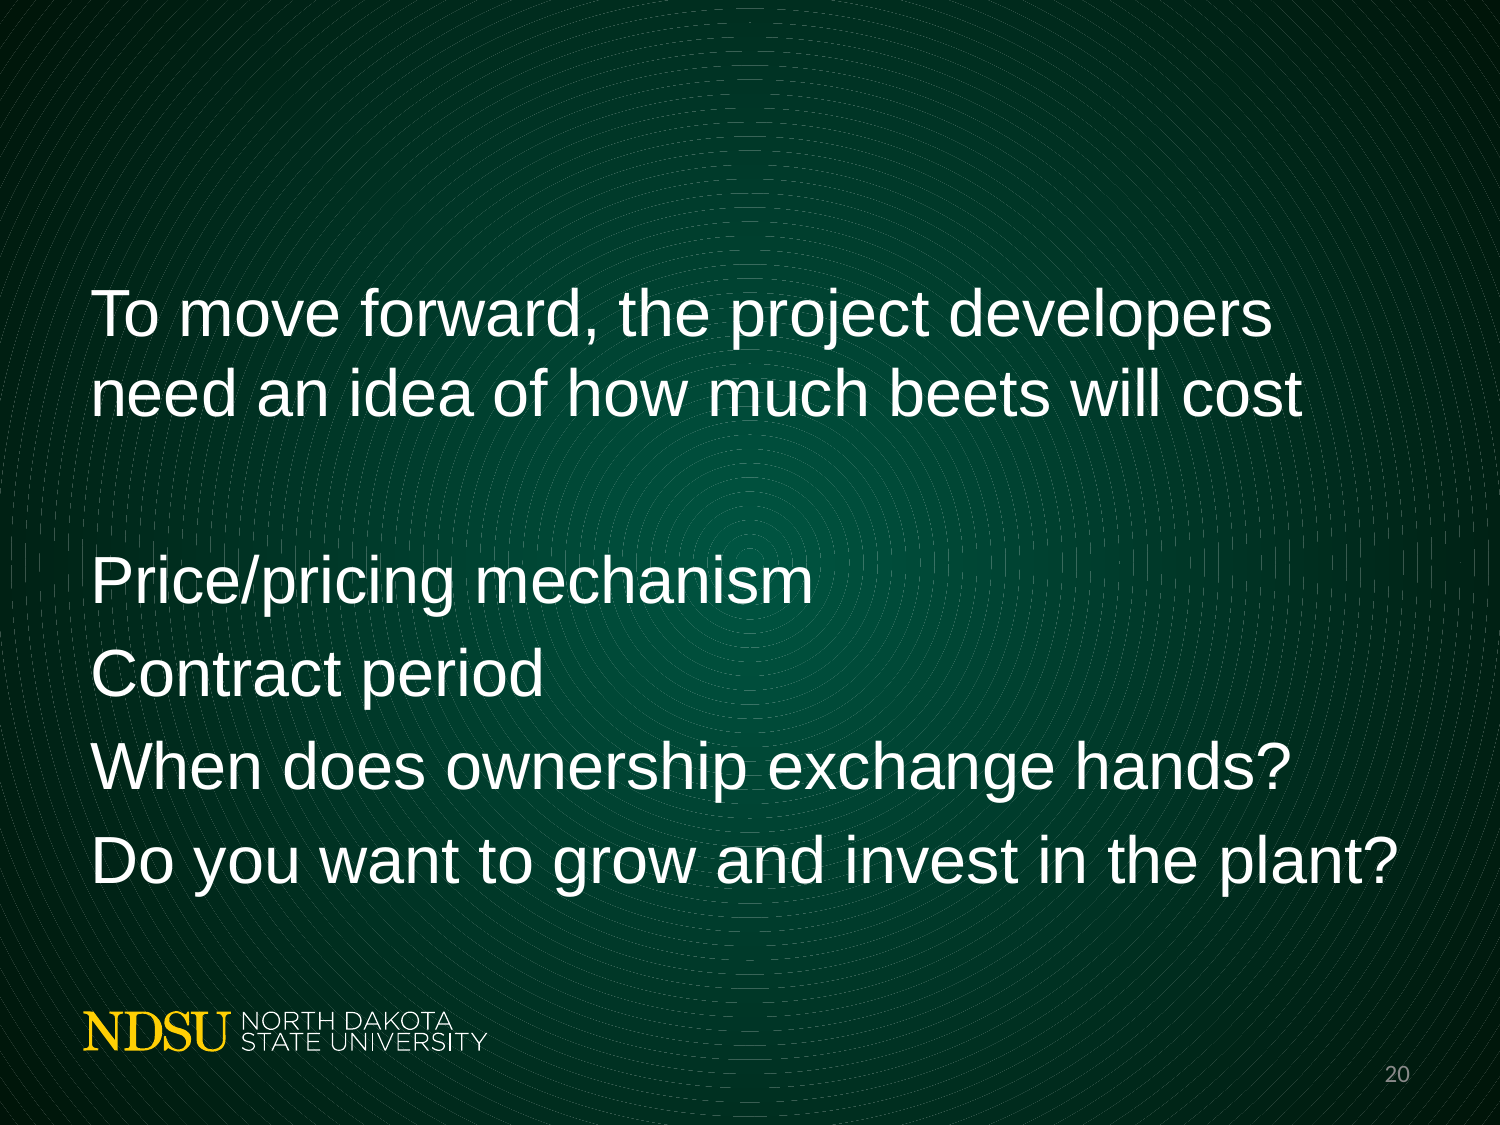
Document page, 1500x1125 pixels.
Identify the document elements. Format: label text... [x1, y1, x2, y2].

list To move forward, the project developers need an idea of how much beets will cost Price/pricing mechanism Contract period When does ownership exchange hands? Do you want to grow and invest in the plant? [75, 262, 1425, 1005]
slide_number 20 [1074, 1042, 1425, 1103]
